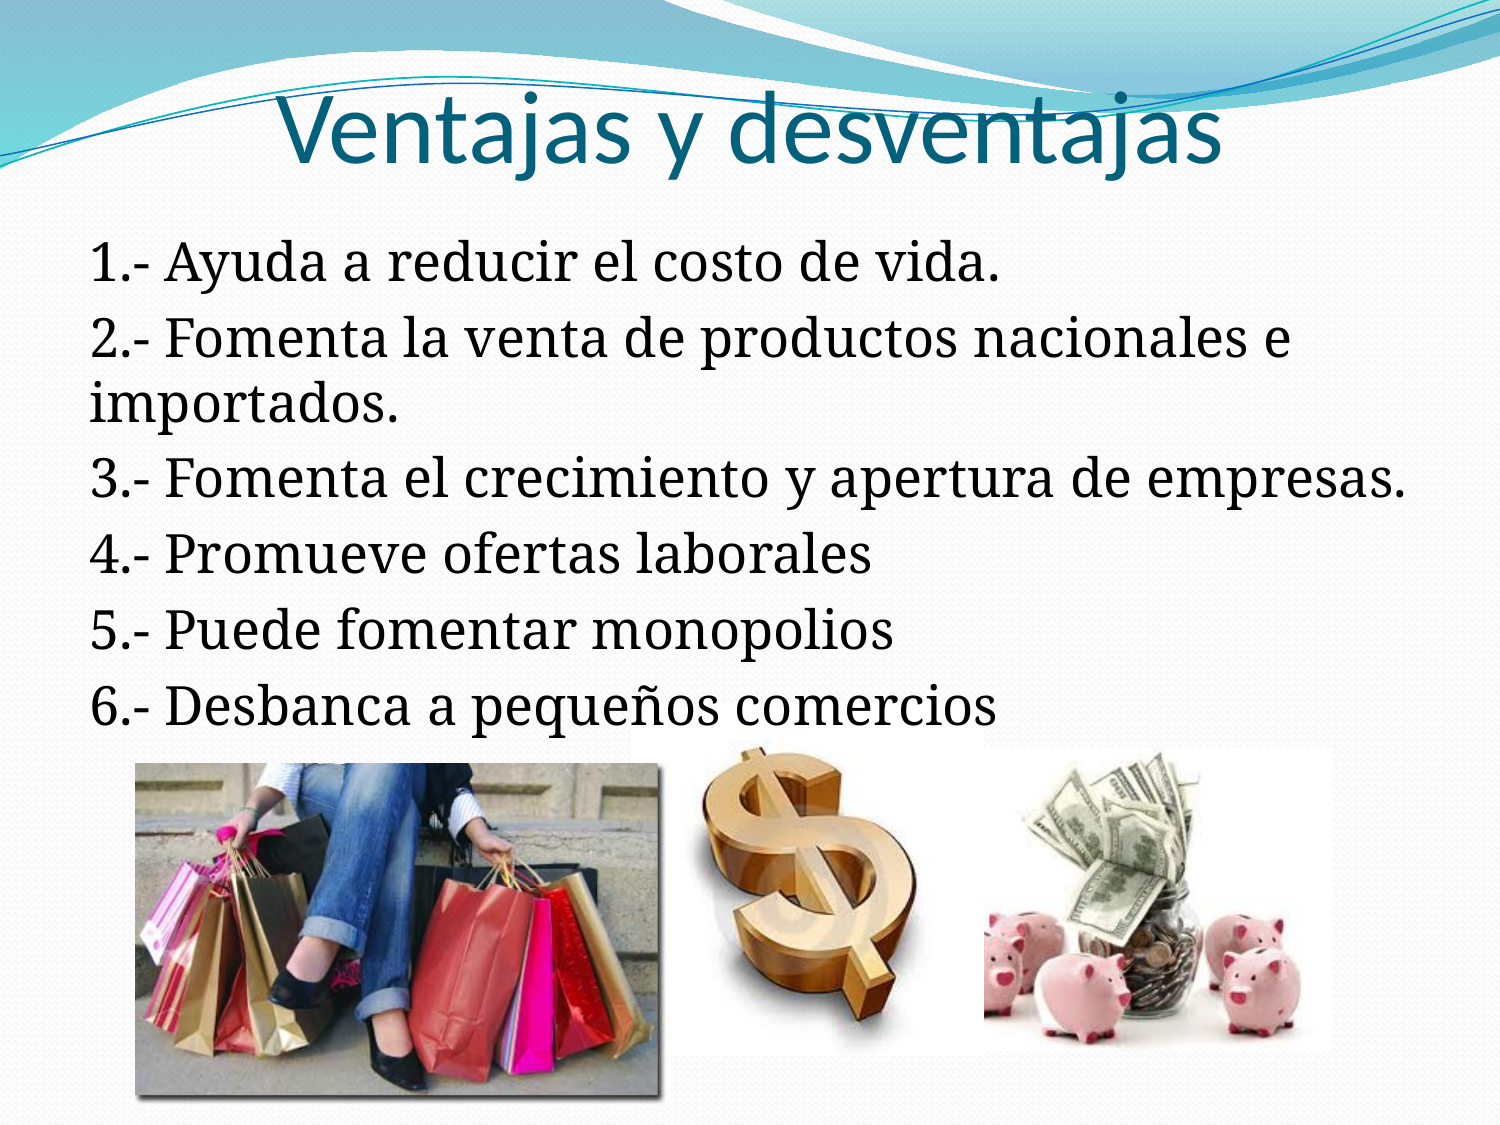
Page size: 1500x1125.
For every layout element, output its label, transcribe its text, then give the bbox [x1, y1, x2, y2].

list 1.- Ayuda a reducir el costo de vida. 2.- Fomenta la venta de productos nacionales e importados. 3.- Fomenta el crecimiento y apertura de empresas. 4.- Promueve ofertas laborales 5.- Puede fomentar monopolios 6.- Desbanca a pequeños comercios [75, 219, 1425, 1038]
picture [988, 747, 1333, 1051]
title Ventajas y desventajas [75, 42, 1425, 185]
picture [135, 703, 984, 1107]
